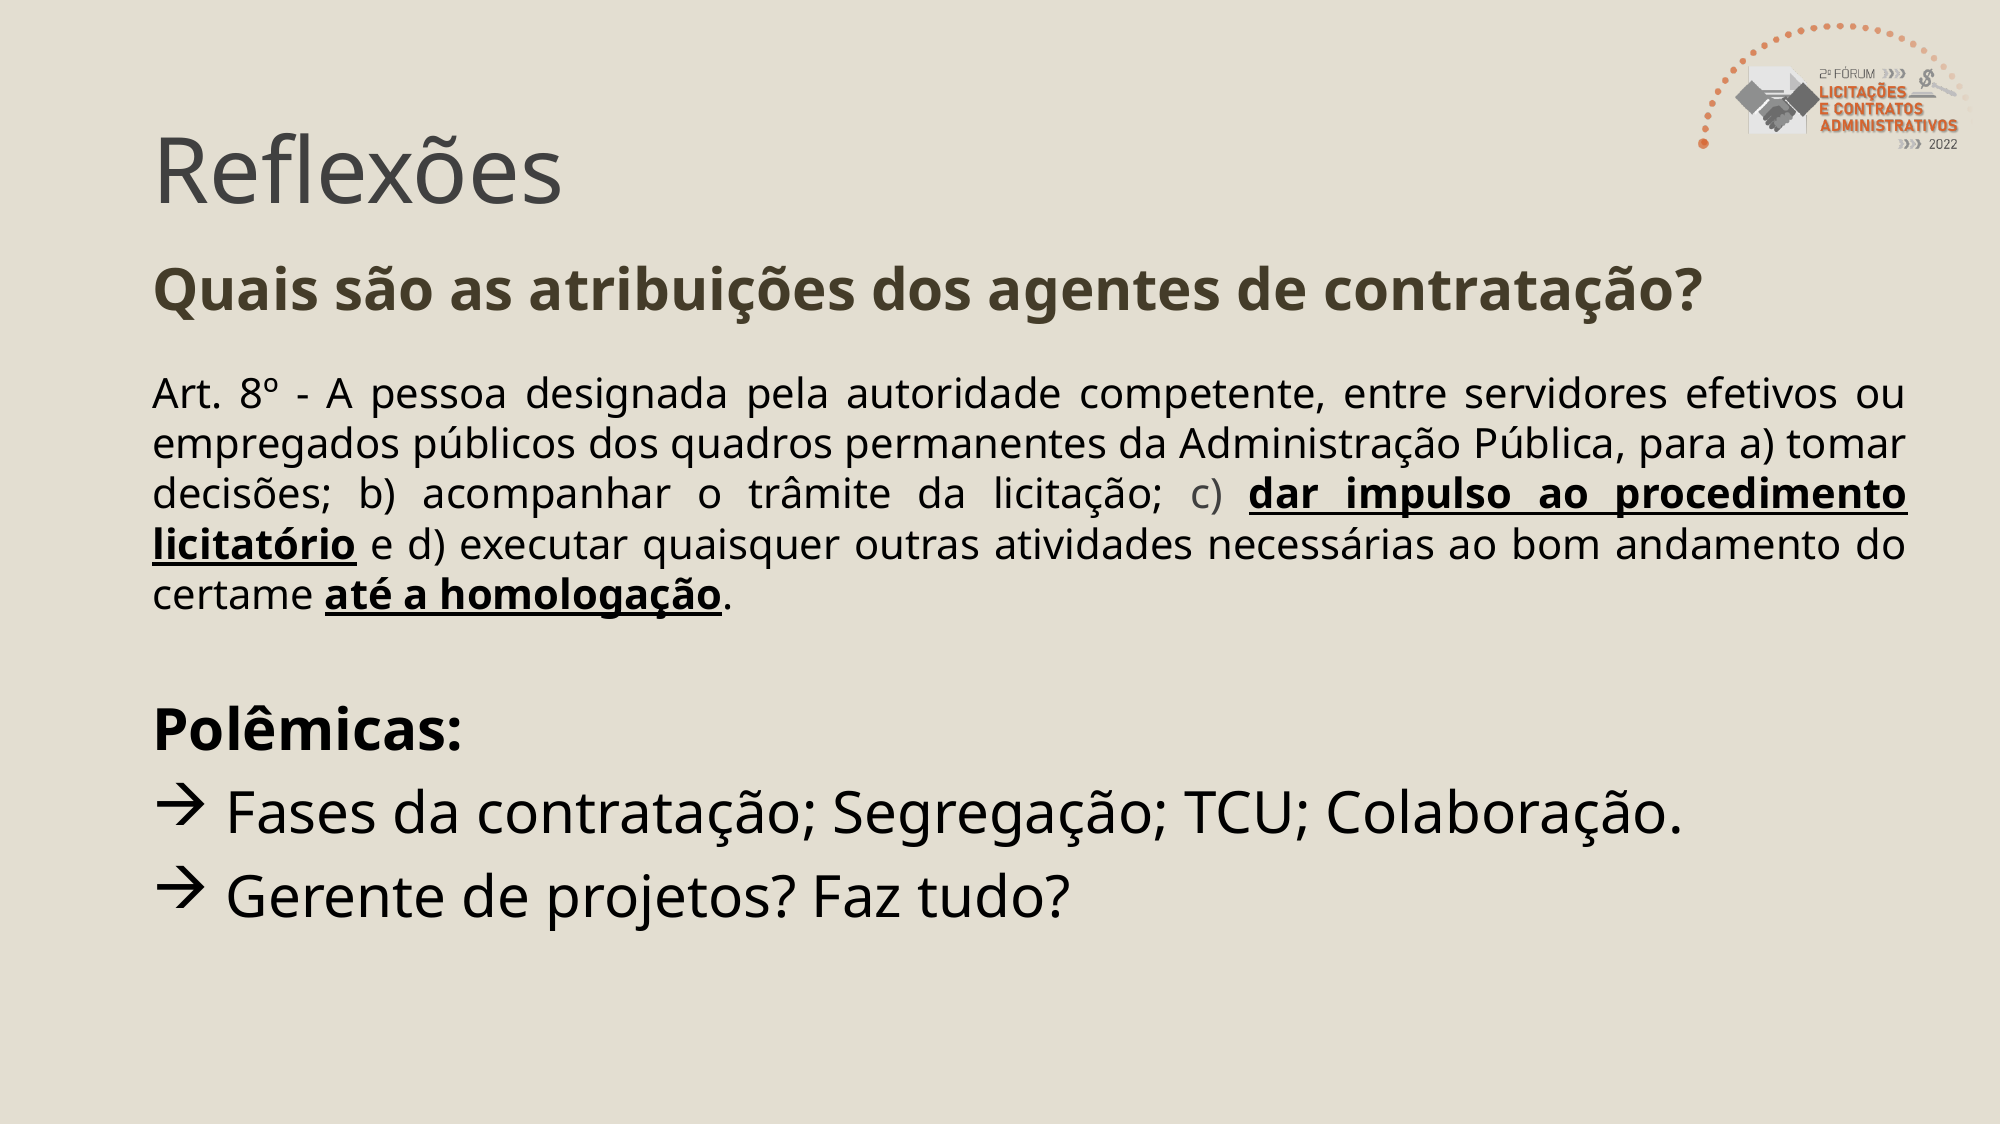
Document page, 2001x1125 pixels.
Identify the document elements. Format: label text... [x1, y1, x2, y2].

picture [1696, 21, 1978, 150]
list Art. 8º - A pessoa designada pela autoridade competente, entre servidores efetivos ou empregados públicos dos quadros permanentes da Administração Pública, para a) tomar decisões; b) acompanhar o trâmite da licitação; c) dar impulso ao procedimento licitatório e d) executar quaisquer outras atividades necessárias ao bom andamento do certame até a homologação. Polêmicas: Fases da contratação; Segregação; TCU; Colaboração. Gerente de projetos? Faz tudo? [137, 359, 1923, 1036]
title Reflexões [137, 64, 1863, 252]
list Quais são as atribuições dos agentes de contratação? [137, 252, 1938, 312]
